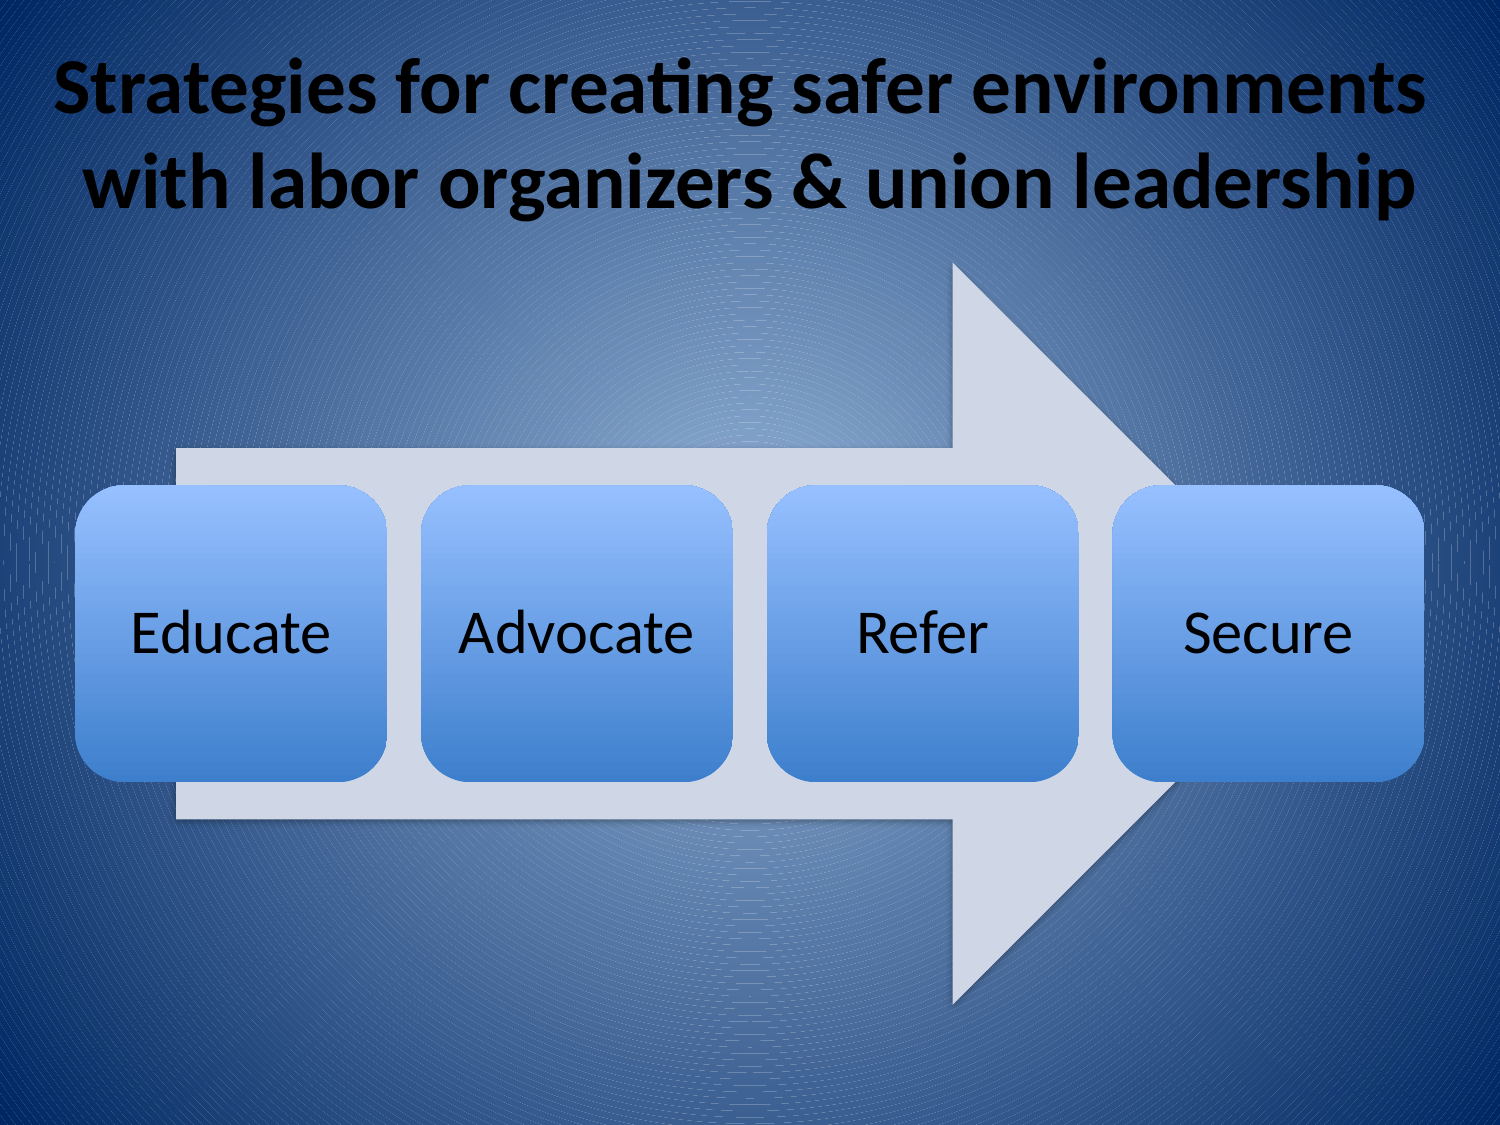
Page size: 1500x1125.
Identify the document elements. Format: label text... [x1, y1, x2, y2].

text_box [75, 262, 1425, 1006]
title Strategies for creating safer environments with labor organizers & union leadership [0, 80, 1500, 269]
